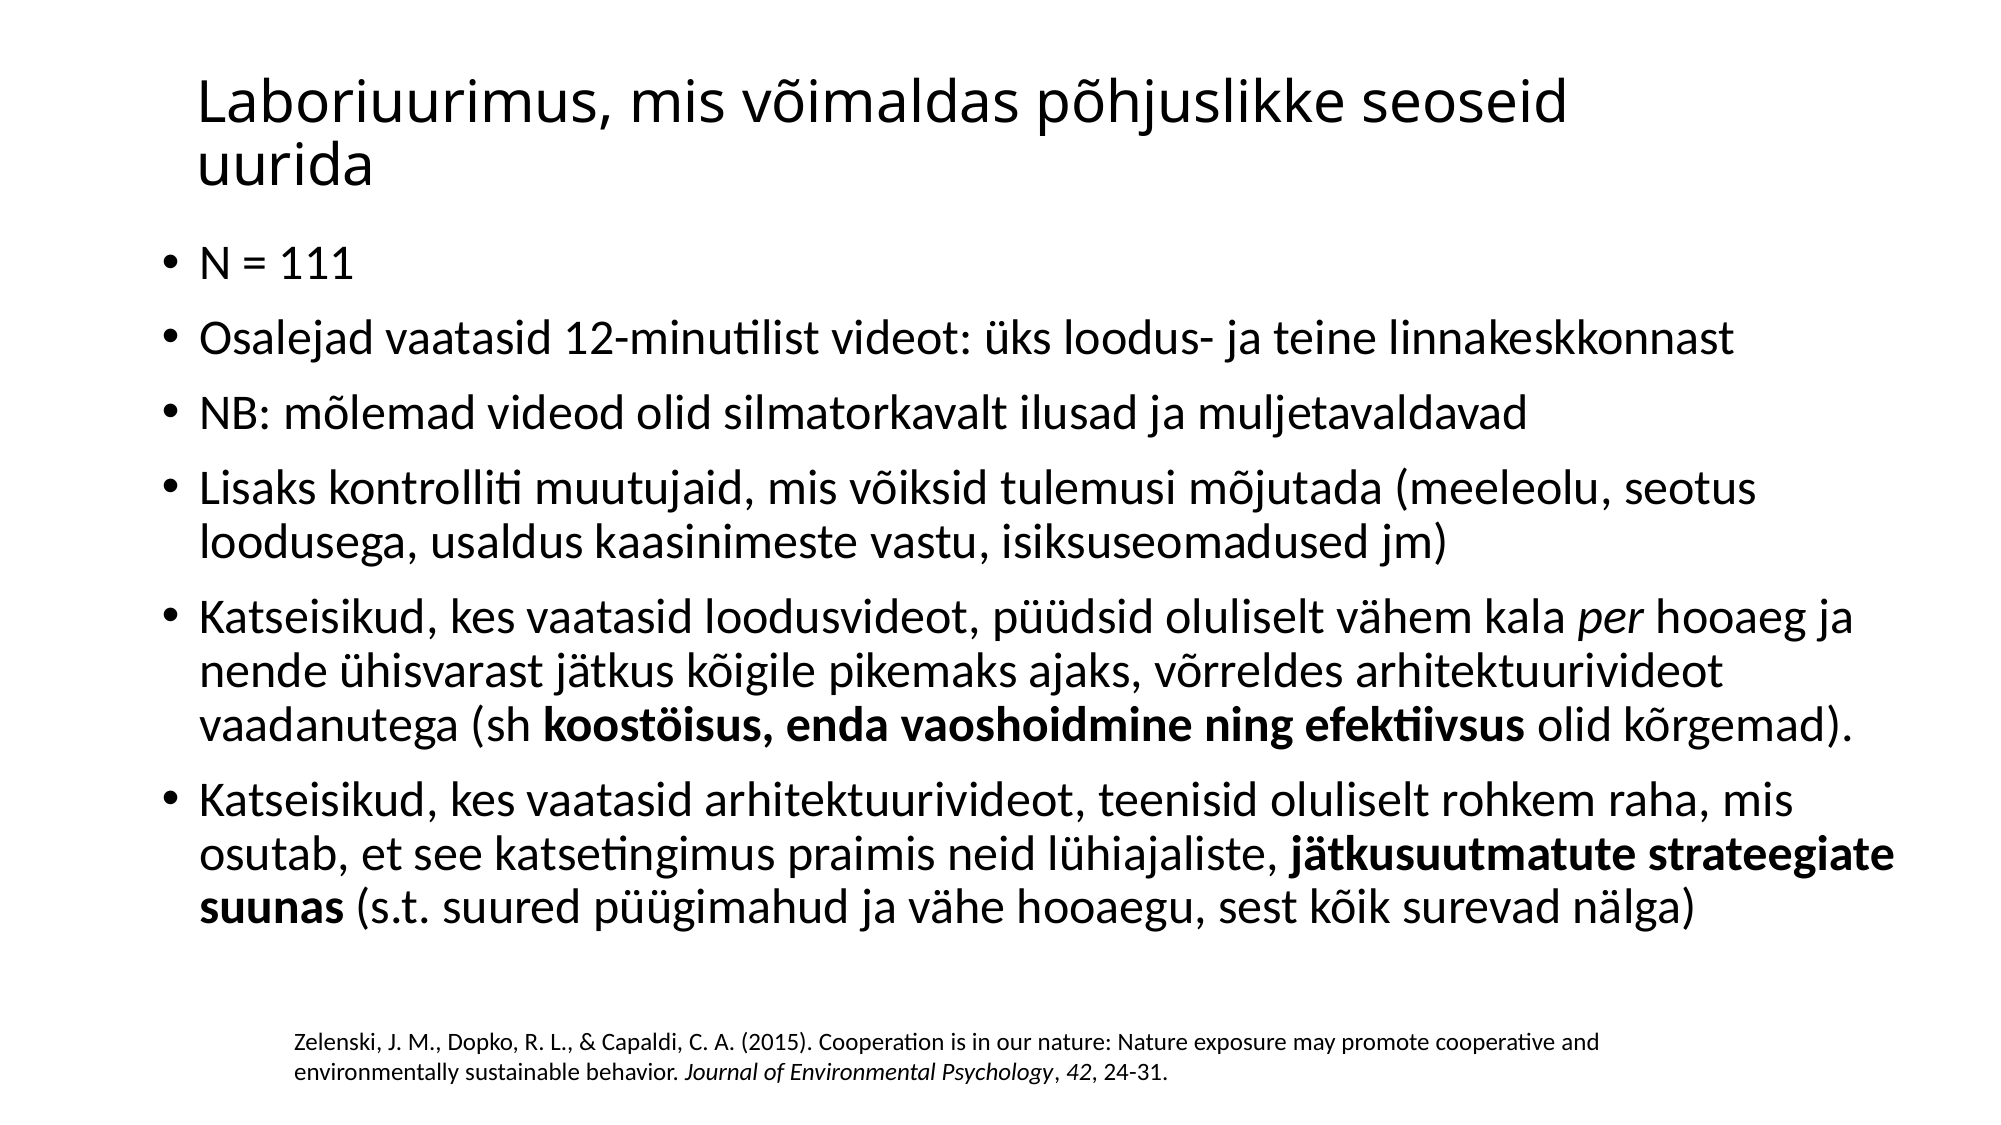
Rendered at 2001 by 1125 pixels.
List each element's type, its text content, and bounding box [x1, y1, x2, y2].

title Laboriuurimus, mis võimaldas põhjuslikke seoseid uurida [181, 41, 1675, 229]
text_box Zelenski, J. M., Dopko, R. L., & Capaldi, C. A. (2015). Cooperation is in our nature: Nature exposure may promote cooperative and environmentally sustainable behavior. Journal of Environmental Psychology, 42, 24-31. [279, 1017, 1636, 1093]
list N = 111 Osalejad vaatasid 12-minutilist videot: üks loodus- ja teine linnakeskkonnast NB: mõlemad videod olid silmatorkavalt ilusad ja muljetavaldavad Lisaks kontrolliti muutujaid, mis võiksid tulemusi mõjutada (meeleolu, seotus loodusega, usaldus kaasinimeste vastu, isiksuseomadused jm) Katseisikud, kes vaatasid loodusvideot, püüdsid oluliselt vähem kala per hooaeg ja nende ühisvarast jätkus kõigile pikemaks ajaks, võrreldes arhitektuurivideot vaadanutega (sh koostöisus, enda vaoshoidmine ning efektiivsus olid kõrgemad). Katseisikud, kes vaatasid arhitektuurivideot, teenisid oluliselt rohkem raha, mis osutab, et see katsetingimus praimis neid lühiajaliste, jätkusuutmatute strateegiate suunas (s.t. suured püügimahud ja vähe hooaegu, sest kõik surevad nälga) [146, 229, 1916, 1056]
